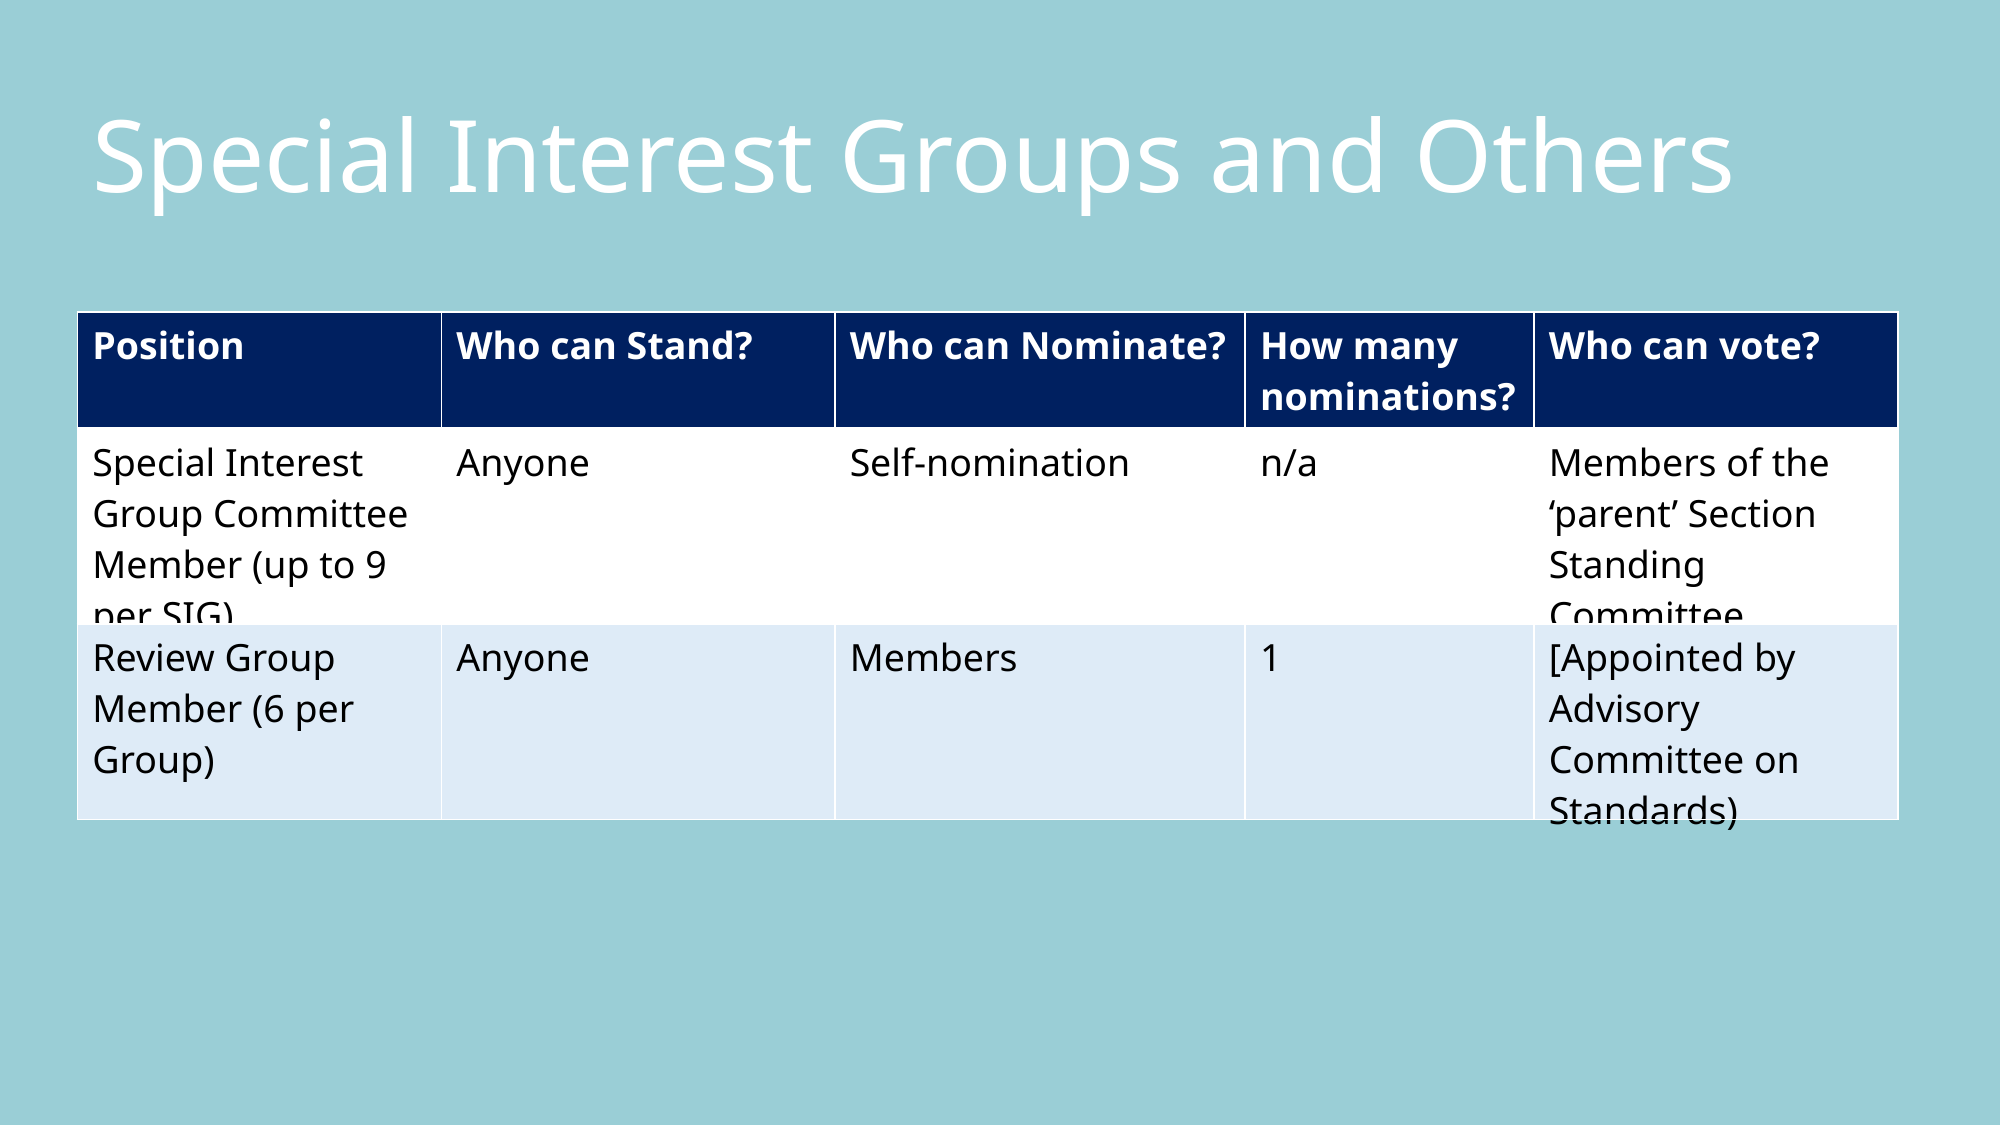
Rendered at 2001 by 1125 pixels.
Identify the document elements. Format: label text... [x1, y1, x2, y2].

table_header Who can vote? [1535, 313, 1897, 427]
table_cell [Appointed by Advisory Committee on Standards) [1535, 625, 1897, 819]
table_header Who can Stand? [442, 313, 834, 427]
table_cell Members [836, 625, 1244, 819]
text_box Special Interest Groups and Others [77, 85, 1923, 361]
table_header Who can Nominate? [836, 313, 1244, 427]
table_header How many nominations? [1246, 313, 1533, 427]
table_cell Anyone [442, 625, 834, 819]
table_cell Members of the ‘parent’ Section Standing Committee [1535, 432, 1897, 623]
table_cell 1 [1246, 625, 1533, 819]
table_cell Anyone [442, 432, 834, 623]
table_cell Self-nomination [836, 432, 1244, 623]
table_cell n/a [1246, 432, 1533, 623]
table_cell Special Interest Group Committee Member (up to 9 per SIG) [78, 432, 441, 623]
table_header Position [78, 313, 441, 427]
table_cell Review Group Member (6 per Group) [78, 625, 441, 819]
